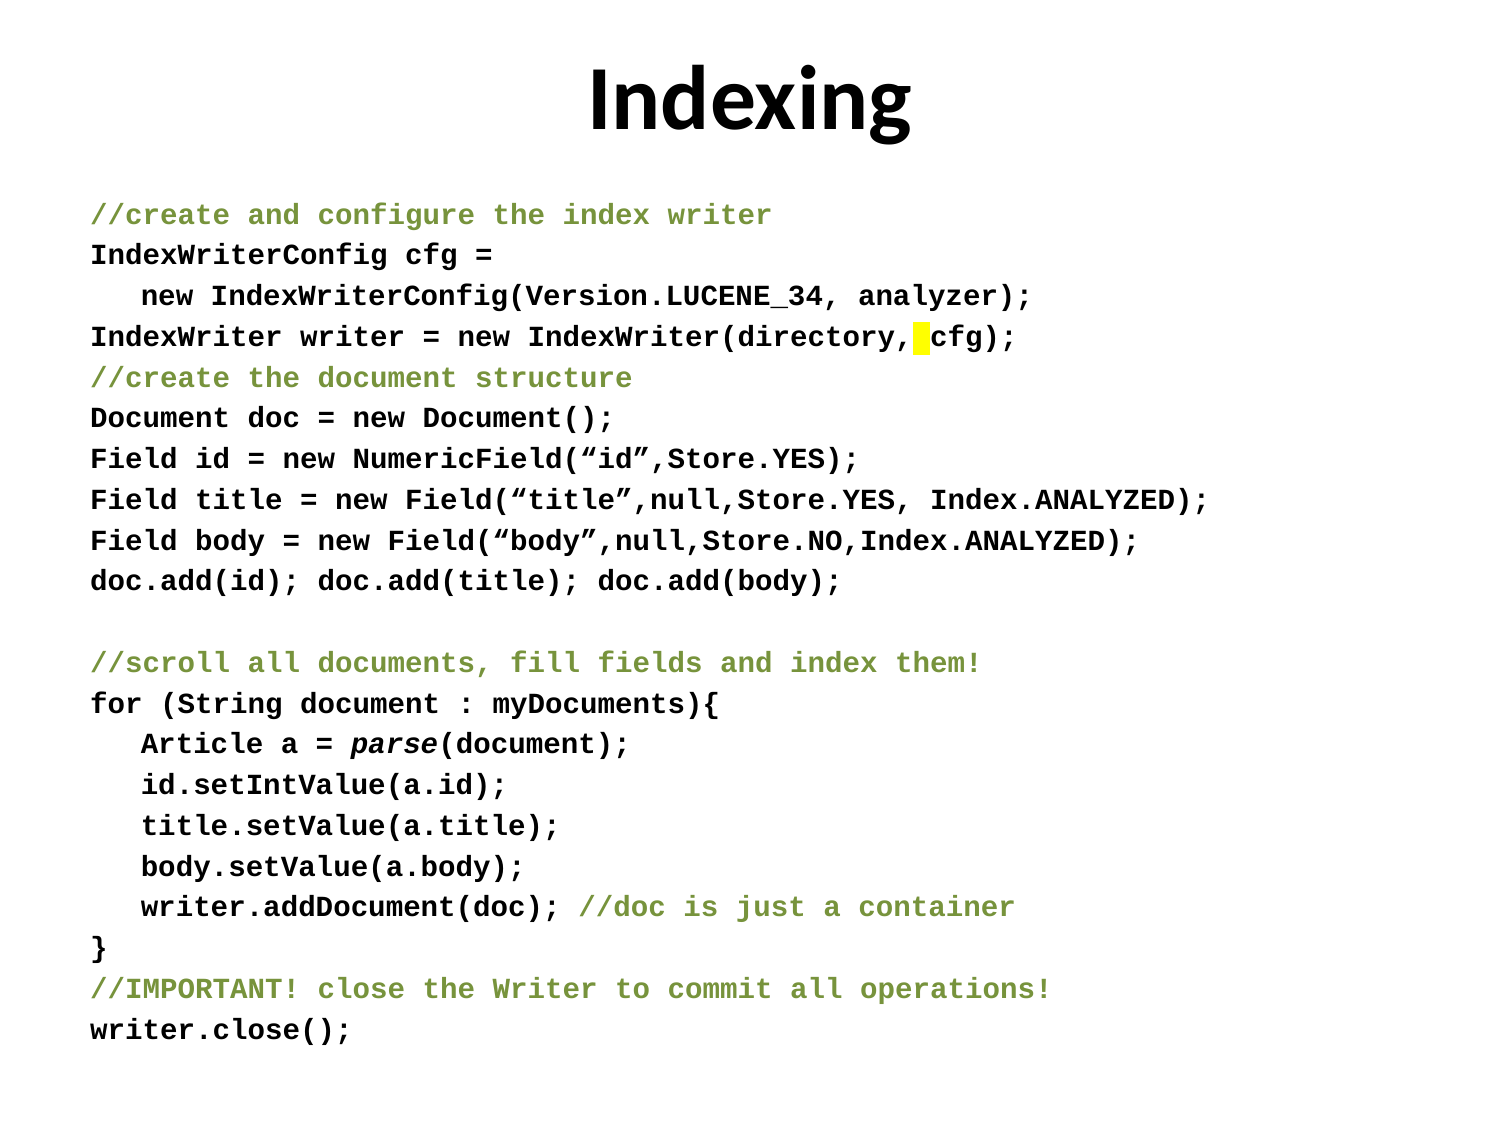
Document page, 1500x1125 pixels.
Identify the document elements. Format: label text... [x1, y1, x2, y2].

list //create and configure the index writer IndexWriterConfig cfg = new IndexWriterConfig(Version.LUCENE_34, analyzer); IndexWriter writer = new IndexWriter(directory, cfg); //create the document structure Document doc = new Document(); Field id = new NumericField(“id”,Store.YES); Field title = new Field(“title”,null,Store.YES, Index.ANALYZED); Field body = new Field(“body”,null,Store.NO,Index.ANALYZED); doc.add(id); doc.add(title); doc.add(body); //scroll all documents, fill fields and index them! for (String document : myDocuments){ Article a = parse(document); id.setIntValue(a.id); title.setValue(a.title); body.setValue(a.body); writer.addDocument(doc); //doc is just a container } //IMPORTANT! close the Writer to commit all operations! writer.close(); [75, 187, 1425, 1055]
title Indexing [75, 21, 1425, 164]
